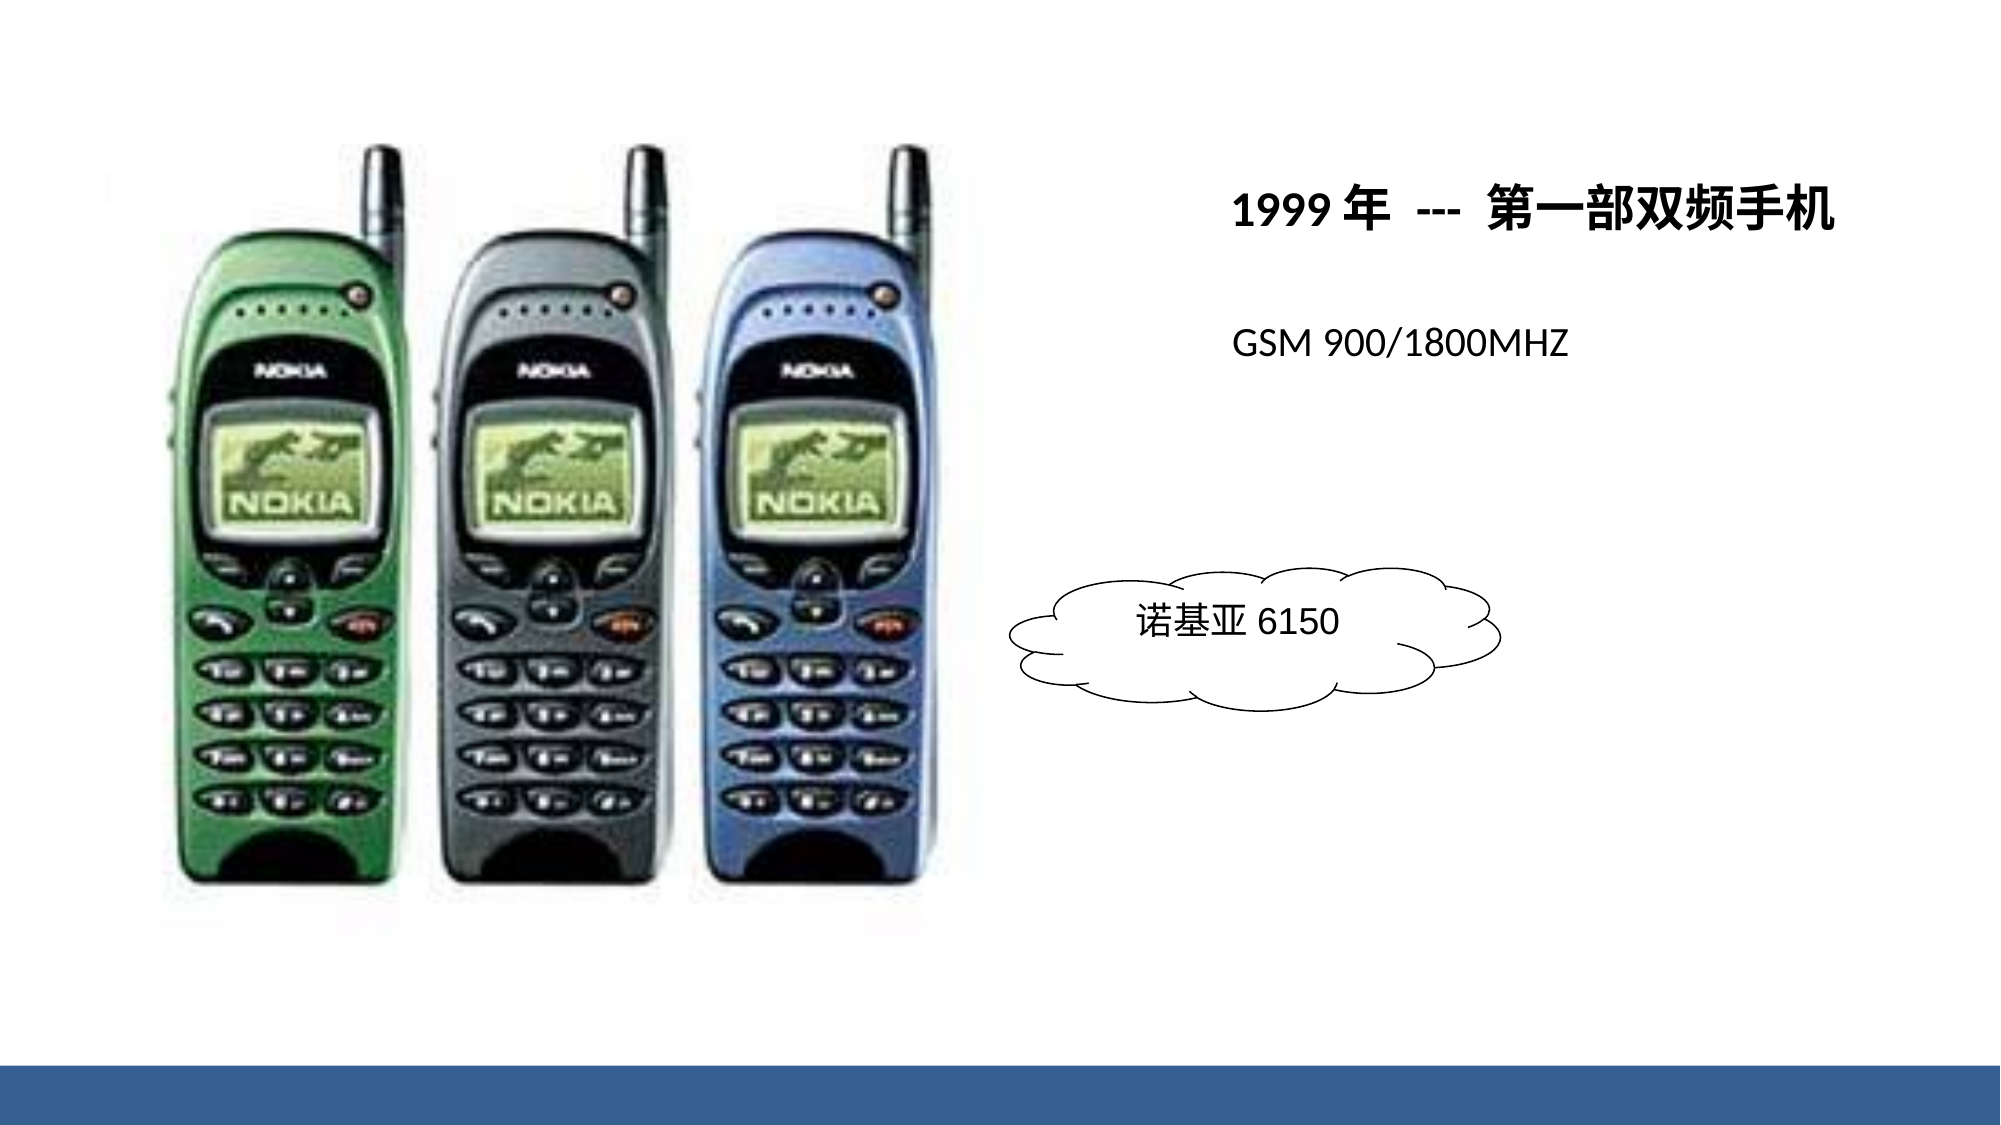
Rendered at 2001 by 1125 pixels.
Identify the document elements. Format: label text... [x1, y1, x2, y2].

text_box [0, 1065, 2000, 1125]
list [106, 57, 1019, 971]
text_box 诺基亚6150 [1023, 568, 1501, 712]
title 1999年 --- 第一部双频手机 [1214, 149, 1873, 245]
list GSM 900/1800MHZ [1217, 307, 1876, 388]
